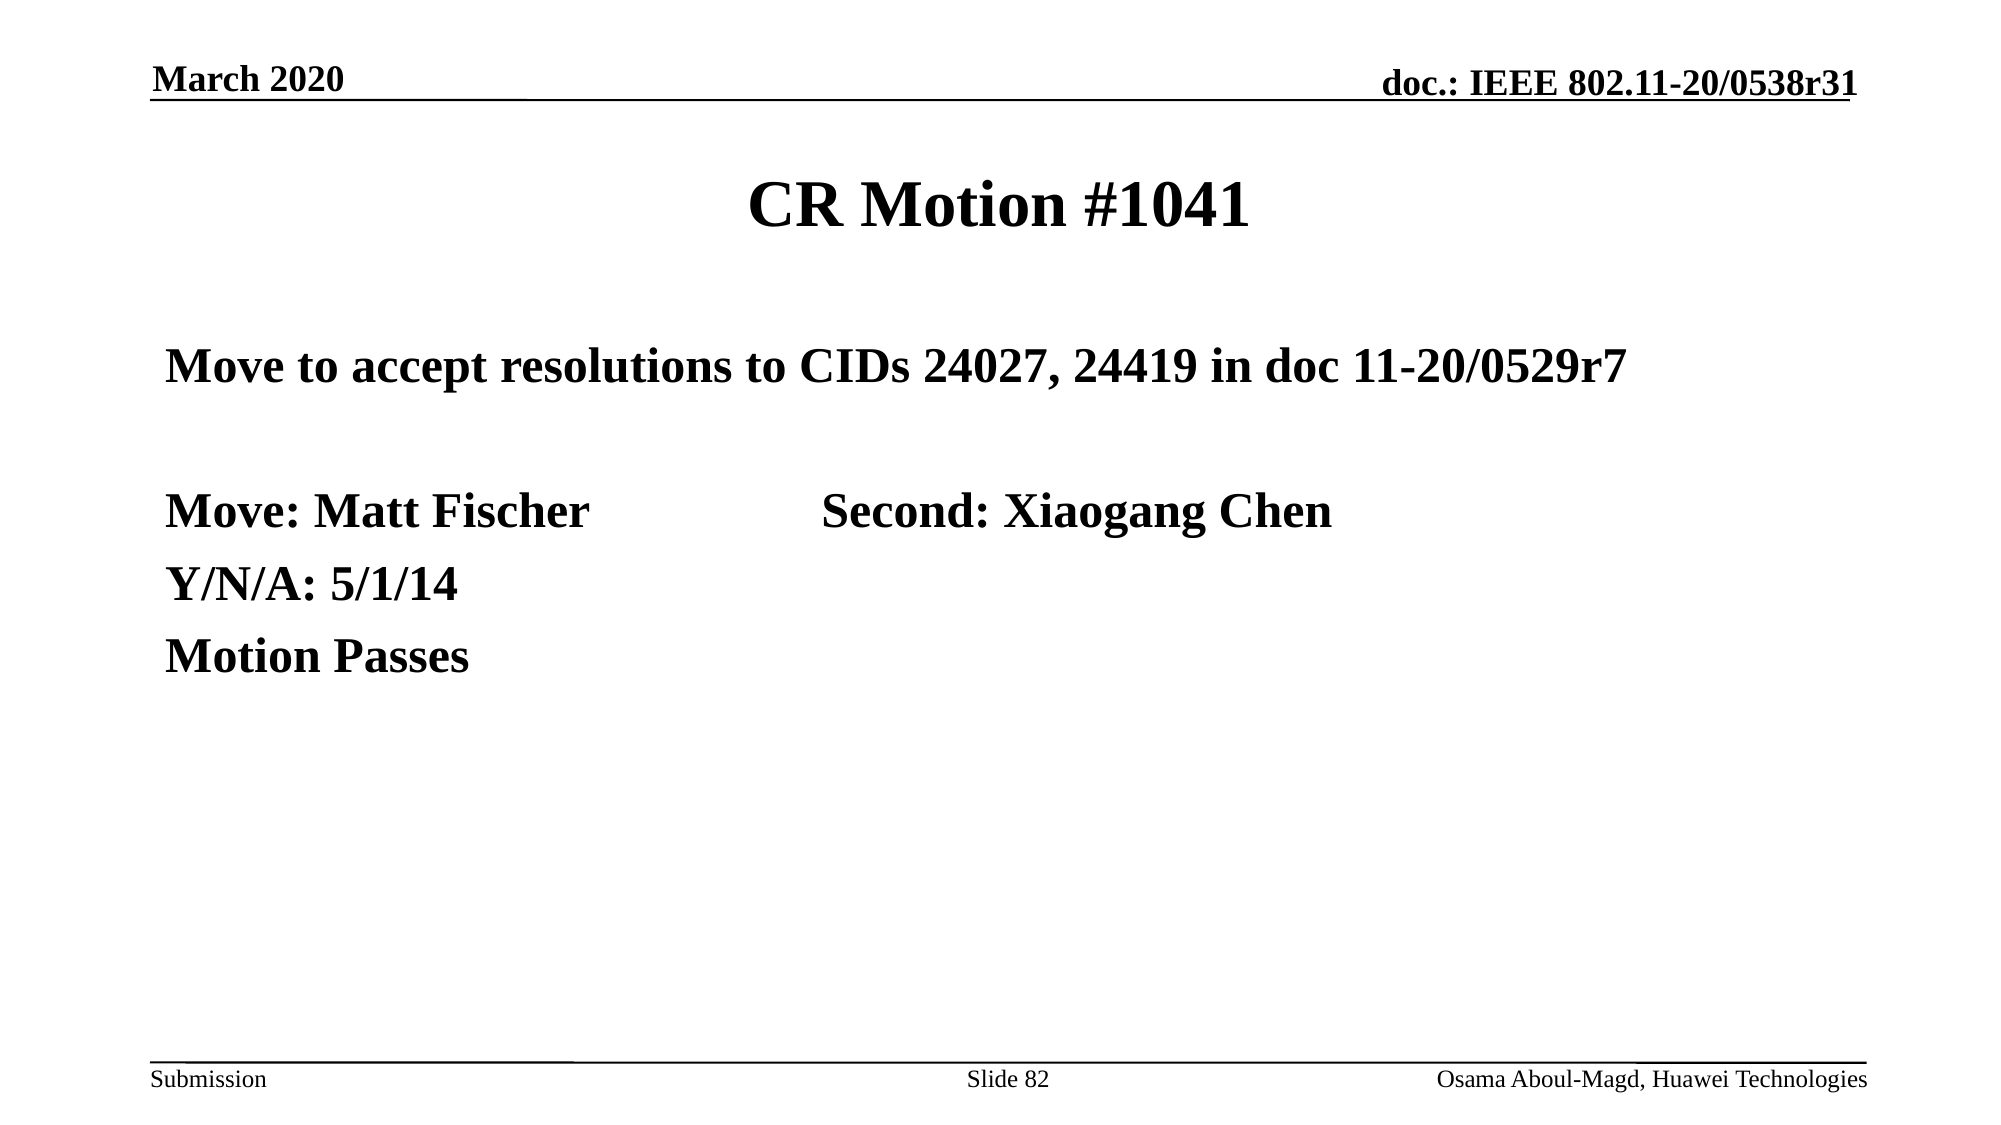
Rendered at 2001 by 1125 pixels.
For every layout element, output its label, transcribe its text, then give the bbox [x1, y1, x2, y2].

slide_number Slide 82 [950, 1061, 1067, 1123]
list Move to accept resolutions to CIDs 24027, 24419 in doc 11-20/0529r7 Move: Matt Fischer Second: Xiaogang Chen Y/N/A: 5/1/14 Motion Passes [149, 324, 1850, 1000]
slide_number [152, 54, 563, 100]
footer Osama Aboul-Magd, Huawei Technologies [1171, 1061, 1869, 1093]
title CR Motion #1041 [149, 112, 1850, 288]
